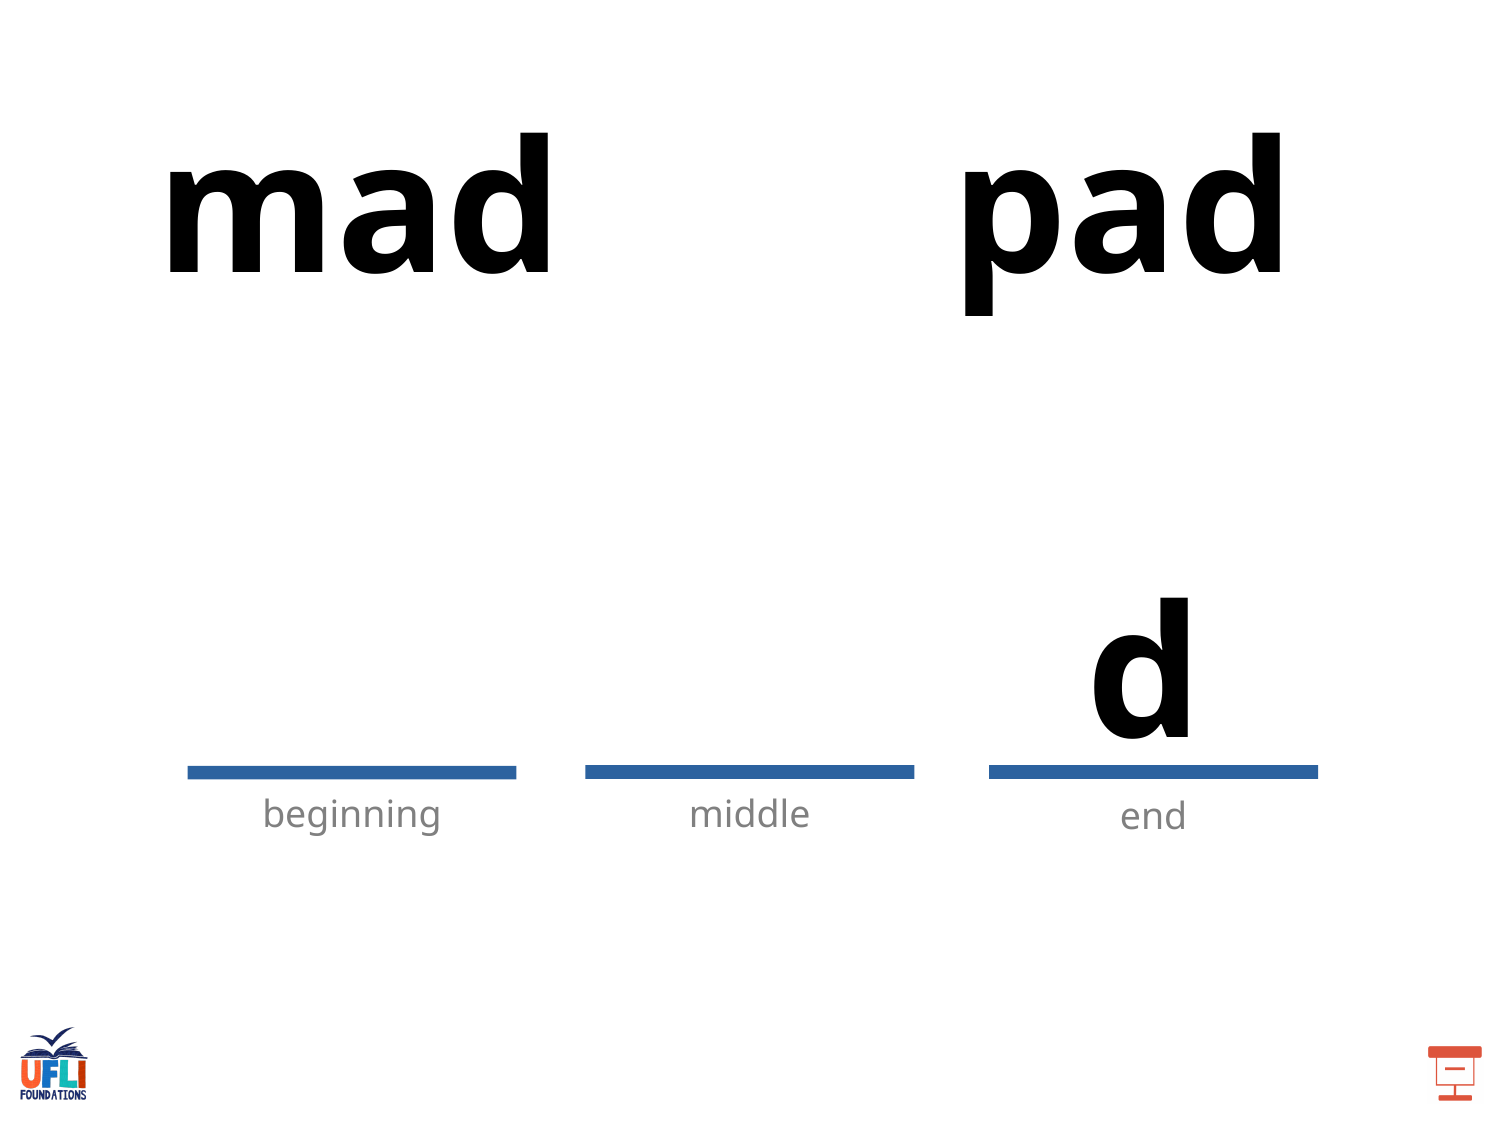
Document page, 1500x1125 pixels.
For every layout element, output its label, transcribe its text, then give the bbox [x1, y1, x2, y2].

picture [1427, 1043, 1484, 1104]
picture [16, 1027, 90, 1103]
text_box d [989, 547, 1300, 782]
text_box mad [127, 82, 593, 317]
text_box pad [846, 82, 1401, 317]
